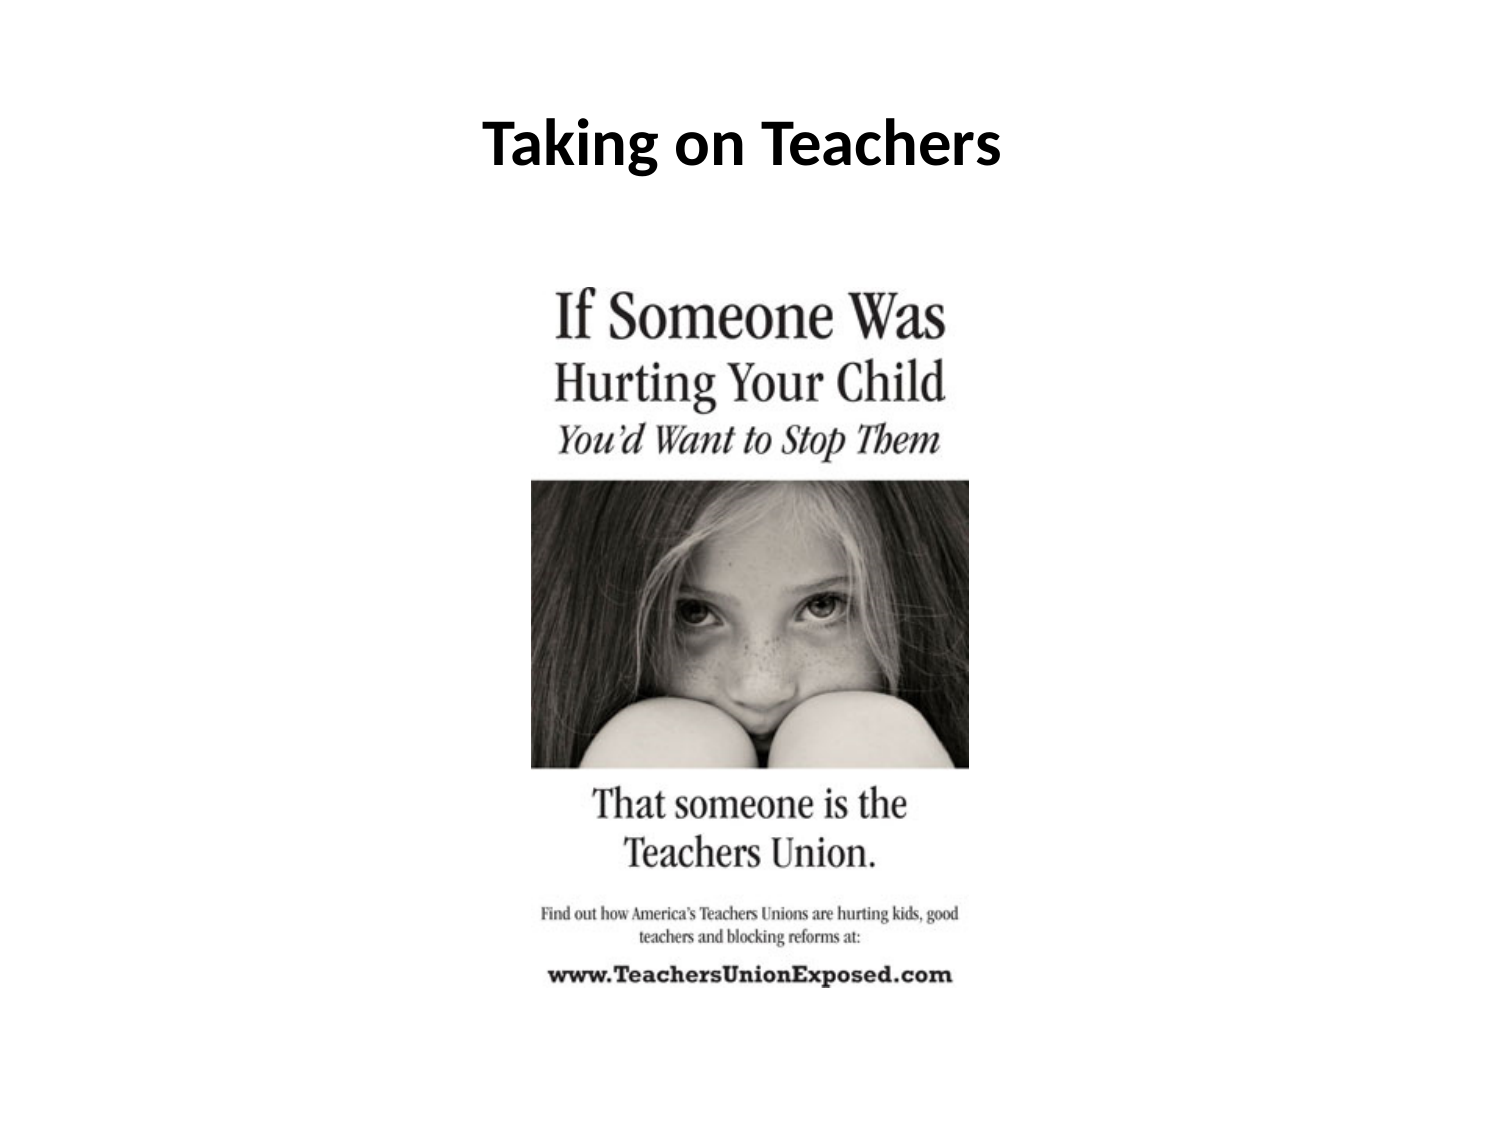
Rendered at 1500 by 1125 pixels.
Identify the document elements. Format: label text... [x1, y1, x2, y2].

picture [530, 287, 969, 988]
title Taking on Teachers [75, 45, 1425, 233]
